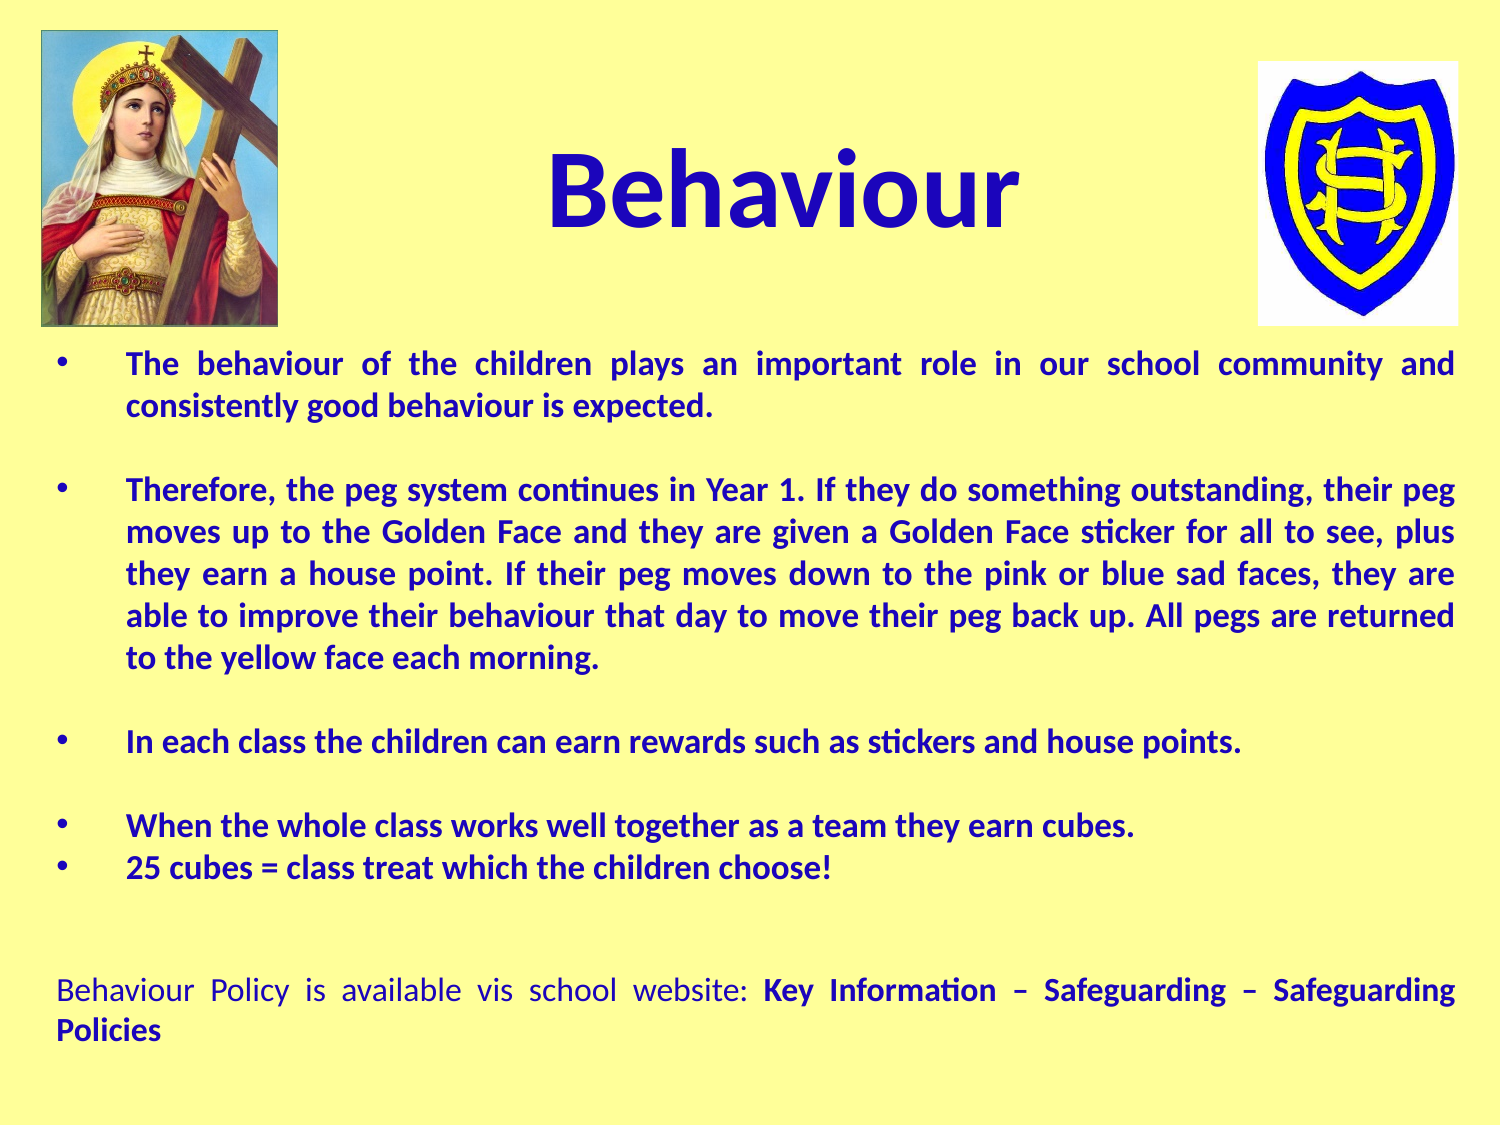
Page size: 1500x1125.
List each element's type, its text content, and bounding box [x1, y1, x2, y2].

picture [40, 30, 278, 327]
subtitle The behaviour of the children plays an important role in our school community and consistently good behaviour is expected. Therefore, the peg system continues in Year 1. If they do something outstanding, their peg moves up to the Golden Face and they are given a Golden Face sticker for all to see, plus they earn a house point. If their peg moves down to the pink or blue sad faces, they are able to improve their behaviour that day to move their peg back up. All pegs are returned to the yellow face each morning. In each class the children can earn rewards such as stickers and house points. When the whole class works well together as a team they earn cubes. 25 cubes = class treat which the children choose! Behaviour Policy is available vis school website: Key Information – Safeguarding – Safeguarding Policies [41, 333, 1471, 1059]
picture [1257, 61, 1459, 327]
title Behaviour [283, 61, 1255, 303]
